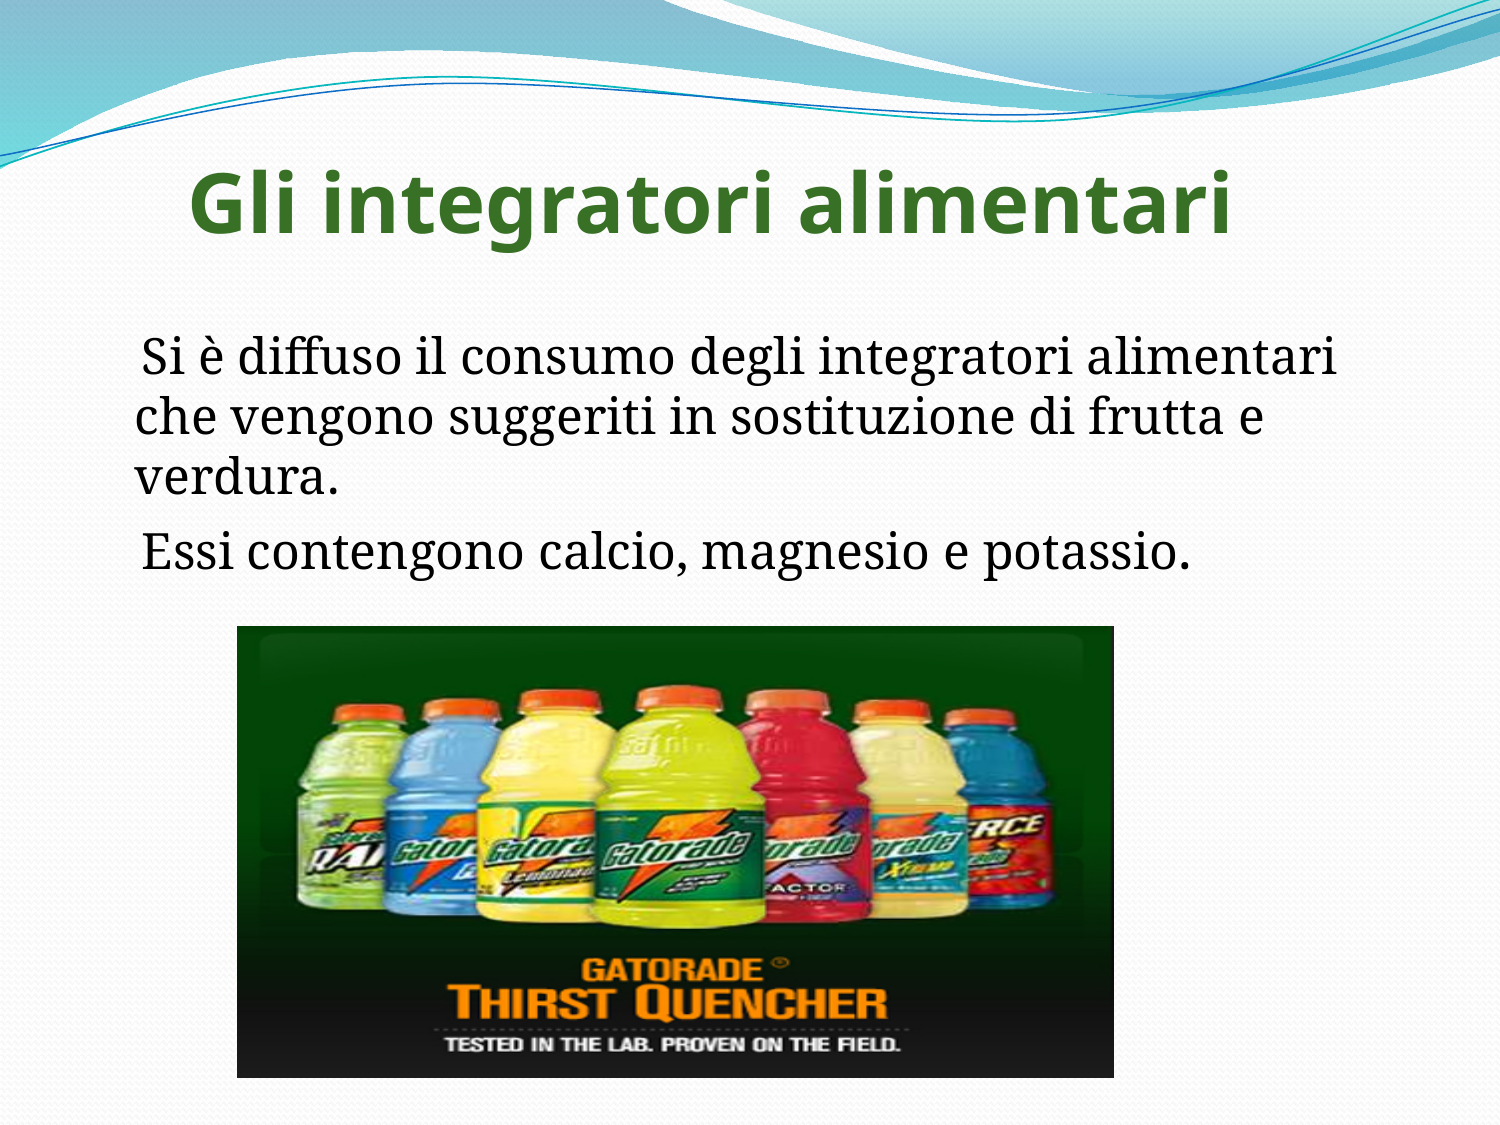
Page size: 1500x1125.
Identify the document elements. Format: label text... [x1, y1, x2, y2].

list Si è diffuso il consumo degli integratori alimentari che vengono suggeriti in sostituzione di frutta e verdura. Essi contengono calcio, magnesio e potassio. [75, 317, 1425, 1038]
picture [237, 626, 1114, 1079]
title Gli integratori alimentari [187, 31, 1418, 250]
